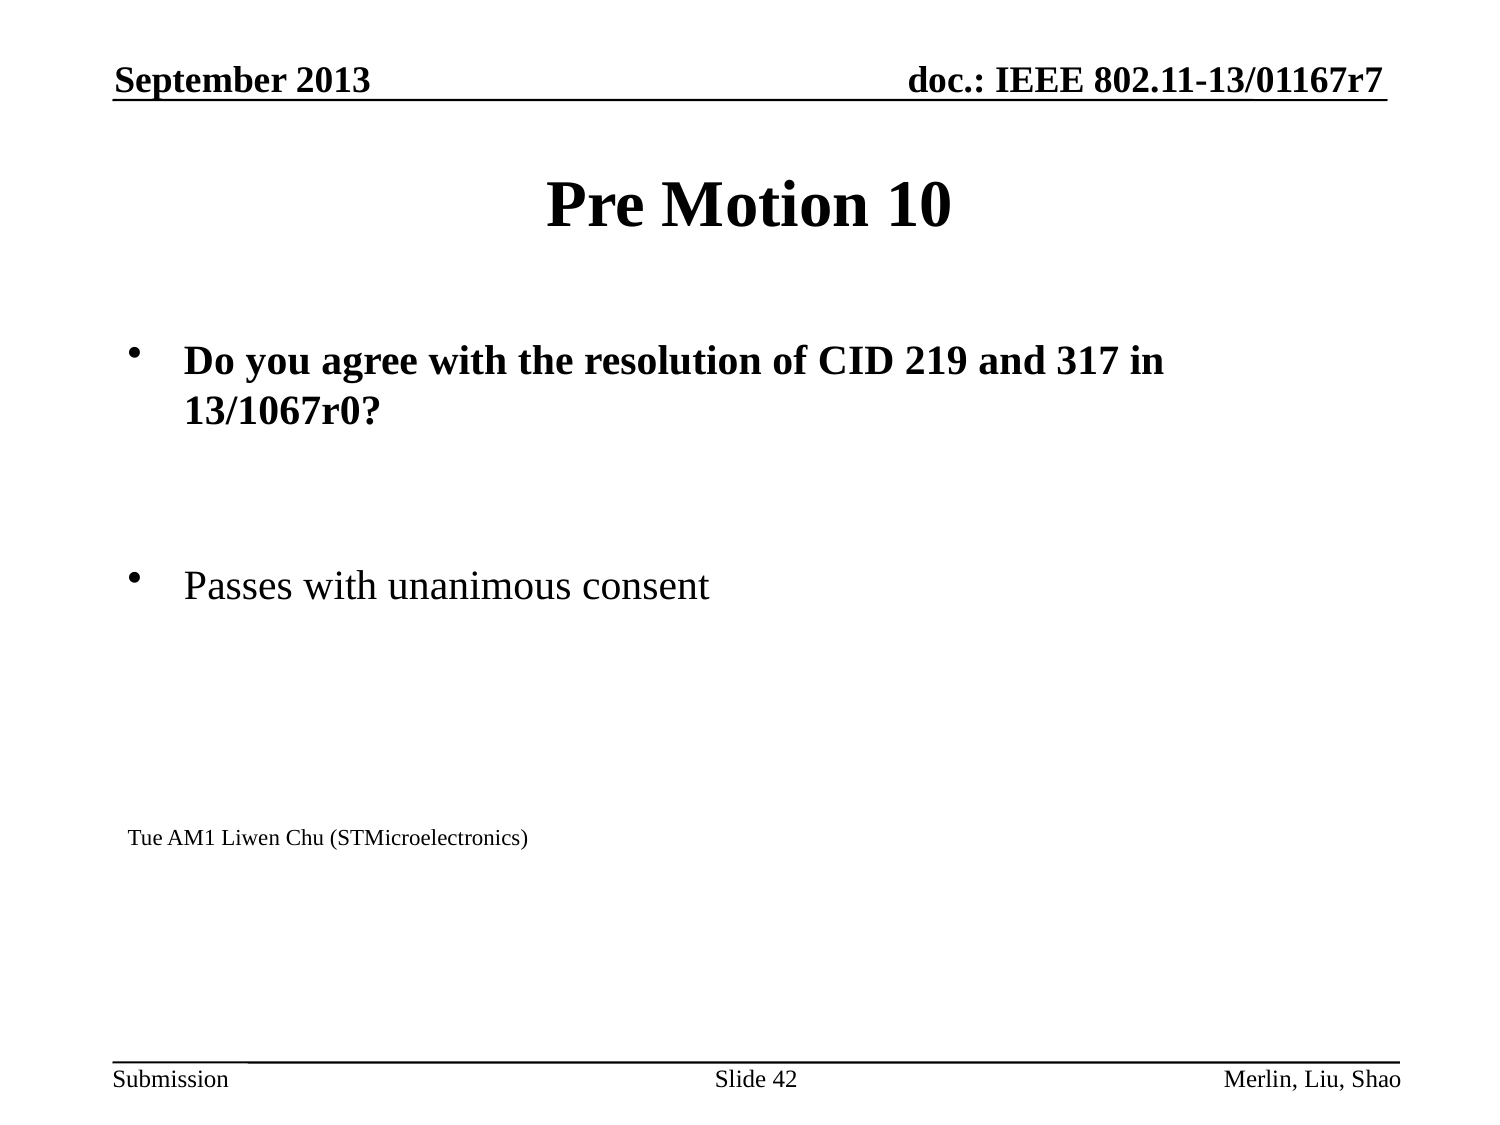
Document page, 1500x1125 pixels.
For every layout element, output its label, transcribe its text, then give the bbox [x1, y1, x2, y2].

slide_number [114, 54, 413, 101]
slide_number Slide 42 [712, 1061, 800, 1093]
footer Merlin, Liu, Shao [1221, 1061, 1402, 1093]
title Pre Motion 10 [112, 112, 1388, 288]
list Do you agree with the resolution of CID 219 and 317 in 13/1067r0? Passes with unanimous consent Tue AM1 Liwen Chu (STMicroelectronics) [112, 324, 1388, 1001]
